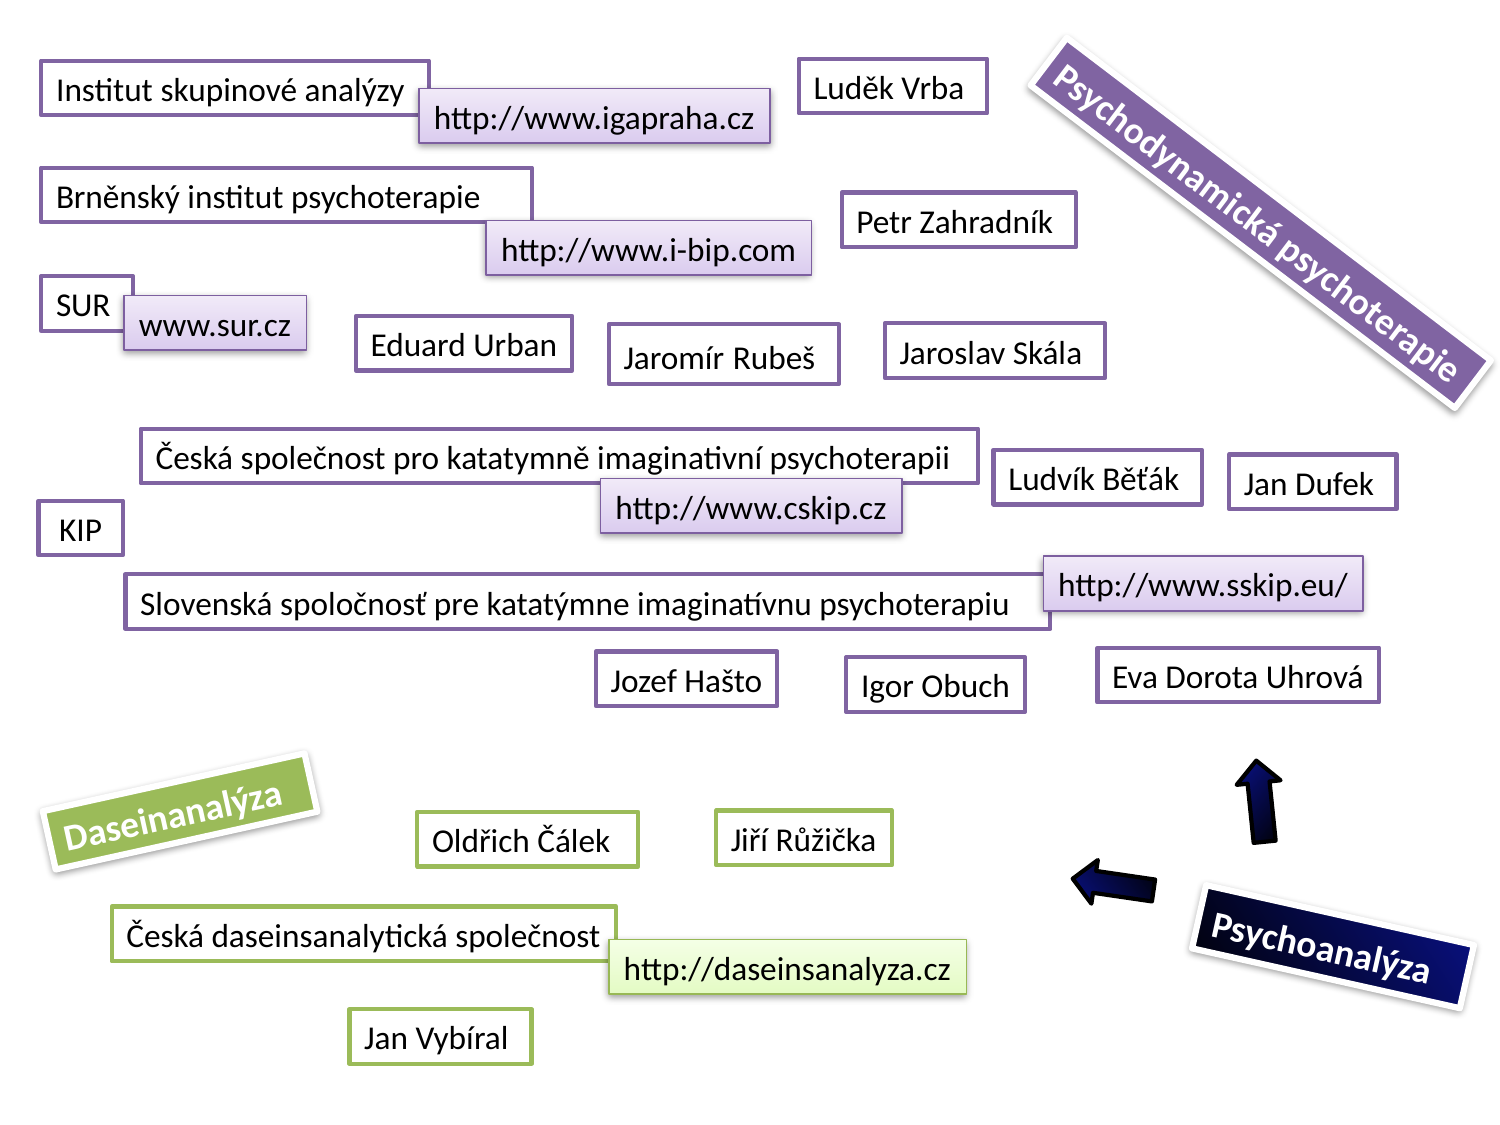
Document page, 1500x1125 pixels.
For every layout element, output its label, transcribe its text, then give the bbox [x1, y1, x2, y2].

text_box Česká společnost pro katatymně imaginativní psychoterapii [139, 427, 980, 485]
text_box www.sur.cz [123, 295, 307, 351]
text_box Jan Dufek [1227, 452, 1399, 511]
text_box Petr Zahradník [840, 190, 1078, 249]
text_box Oldřich Čálek [415, 810, 640, 869]
text_box Jiří Růžička [714, 808, 894, 867]
text_box Jozef Hašto [594, 649, 779, 708]
text_box Igor Obuch [844, 655, 1027, 714]
text_box Slovenská spoločnosť pre katatýmne imaginatívnu psychoterapiu [123, 572, 1052, 631]
text_box Psychodynamická psychoterapie [1027, 34, 1495, 412]
text_box Jaroslav Skála [883, 321, 1107, 380]
text_box KIP [36, 499, 125, 557]
text_box Brněnský institut psychoterapie [39, 166, 534, 224]
text_box http://www.i-bip.com [485, 220, 812, 276]
text_box Ludvík Běťák [991, 448, 1204, 507]
text_box Institut skupinové analýzy [39, 59, 431, 117]
text_box Jaromír Rubeš [607, 322, 841, 386]
text_box Daseinanalýza [39, 750, 321, 873]
text_box http://www.igapraha.cz [418, 88, 771, 144]
text_box Psychoanalýza [1188, 882, 1478, 1012]
text_box [1070, 858, 1158, 906]
text_box http://www.cskip.cz [600, 478, 903, 534]
text_box http://www.sskip.eu/ [1043, 555, 1364, 612]
text_box [1234, 758, 1283, 845]
text_box Eduard Urban [354, 314, 574, 373]
text_box http://daseinsanalyza.cz [608, 939, 967, 995]
text_box Luděk Vrba [797, 57, 989, 115]
text_box Jan Vybíral [347, 1007, 534, 1066]
text_box Česká daseinsanalytická společnost [110, 904, 618, 963]
text_box Eva Dorota Uhrová [1095, 646, 1381, 704]
text_box SUR [39, 274, 135, 333]
